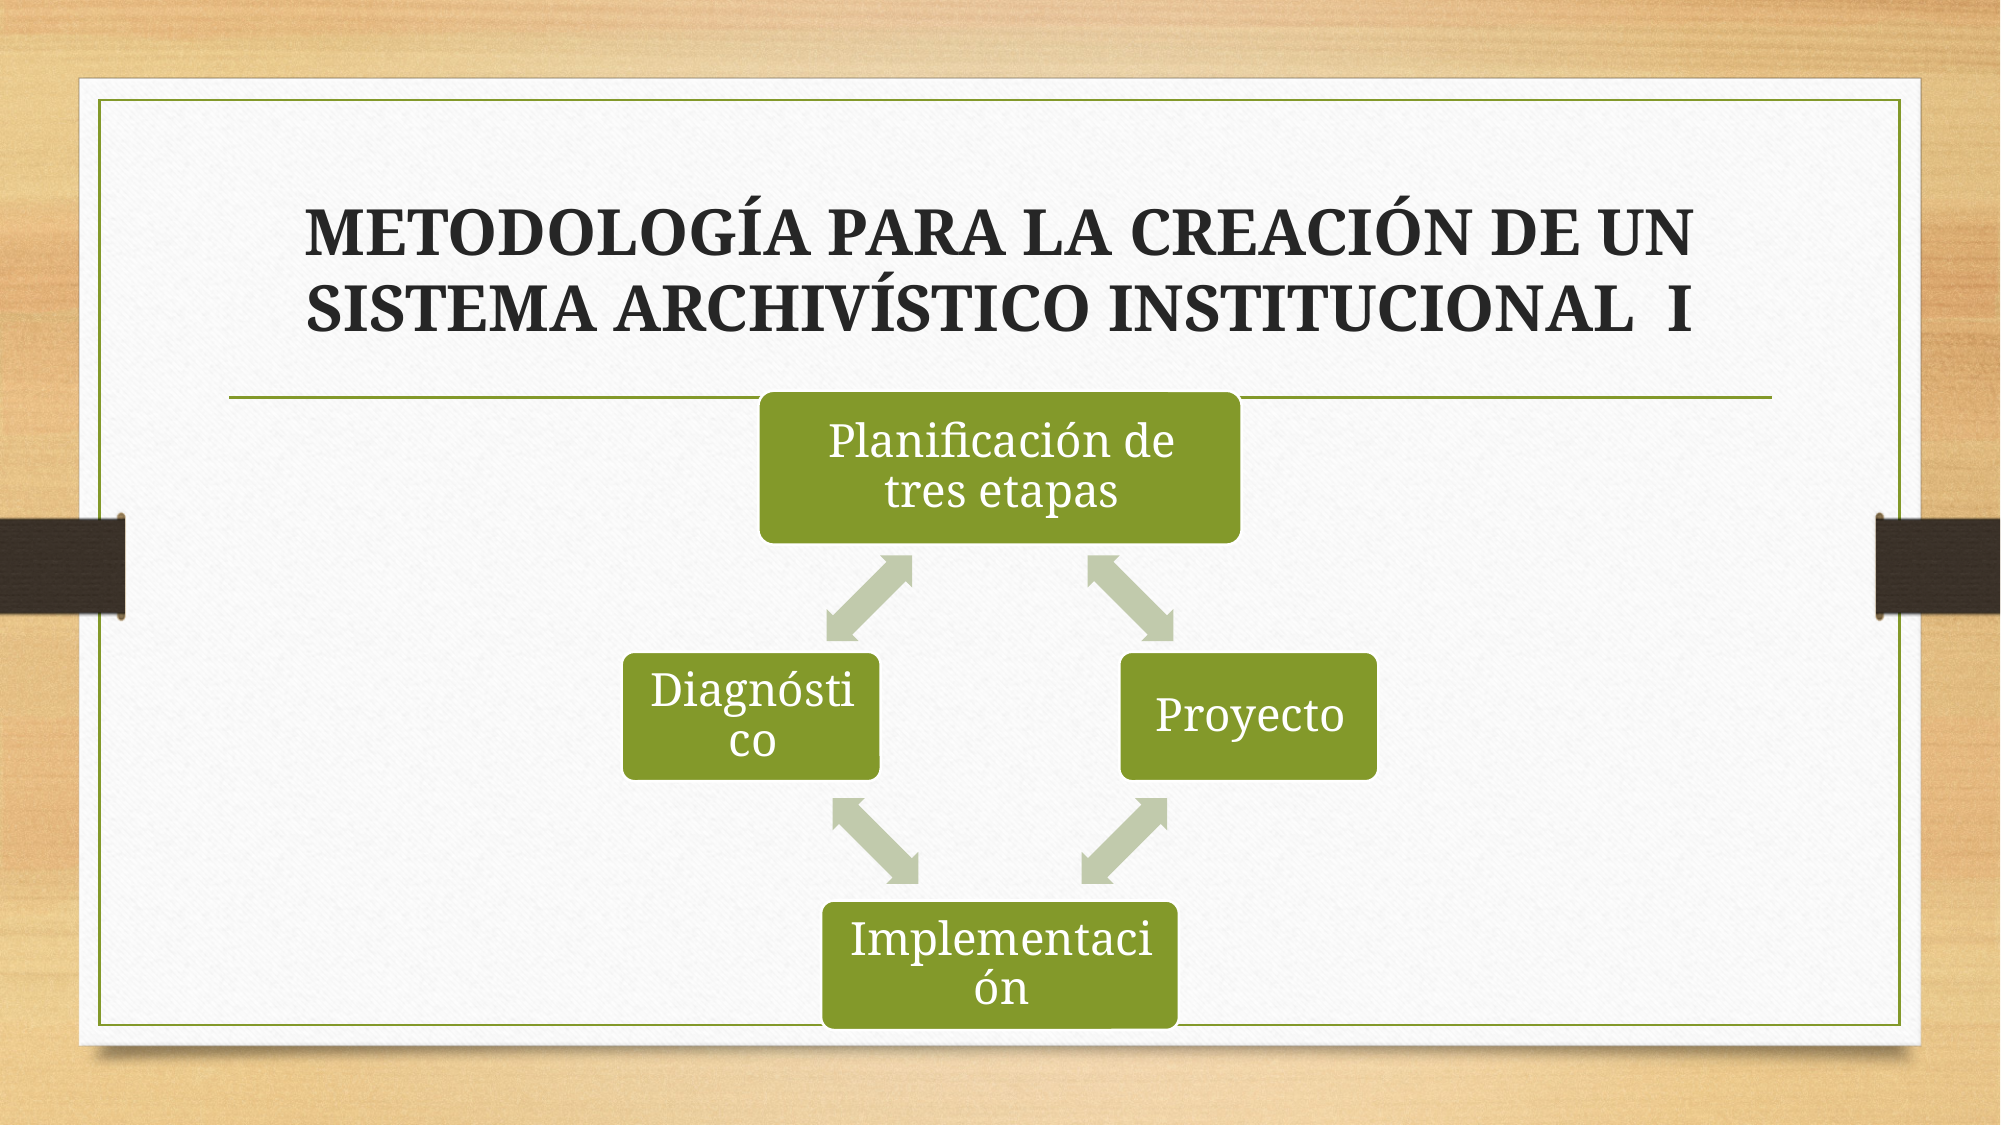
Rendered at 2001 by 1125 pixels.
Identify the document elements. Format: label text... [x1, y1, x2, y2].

picture [0, 0, 2001, 1125]
title METODOLOGÍA PARA LA CREACIÓN DE UN SISTEMA ARCHIVÍSTICO INSTITUCIONAL I [212, 161, 1788, 375]
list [212, 396, 1788, 1025]
